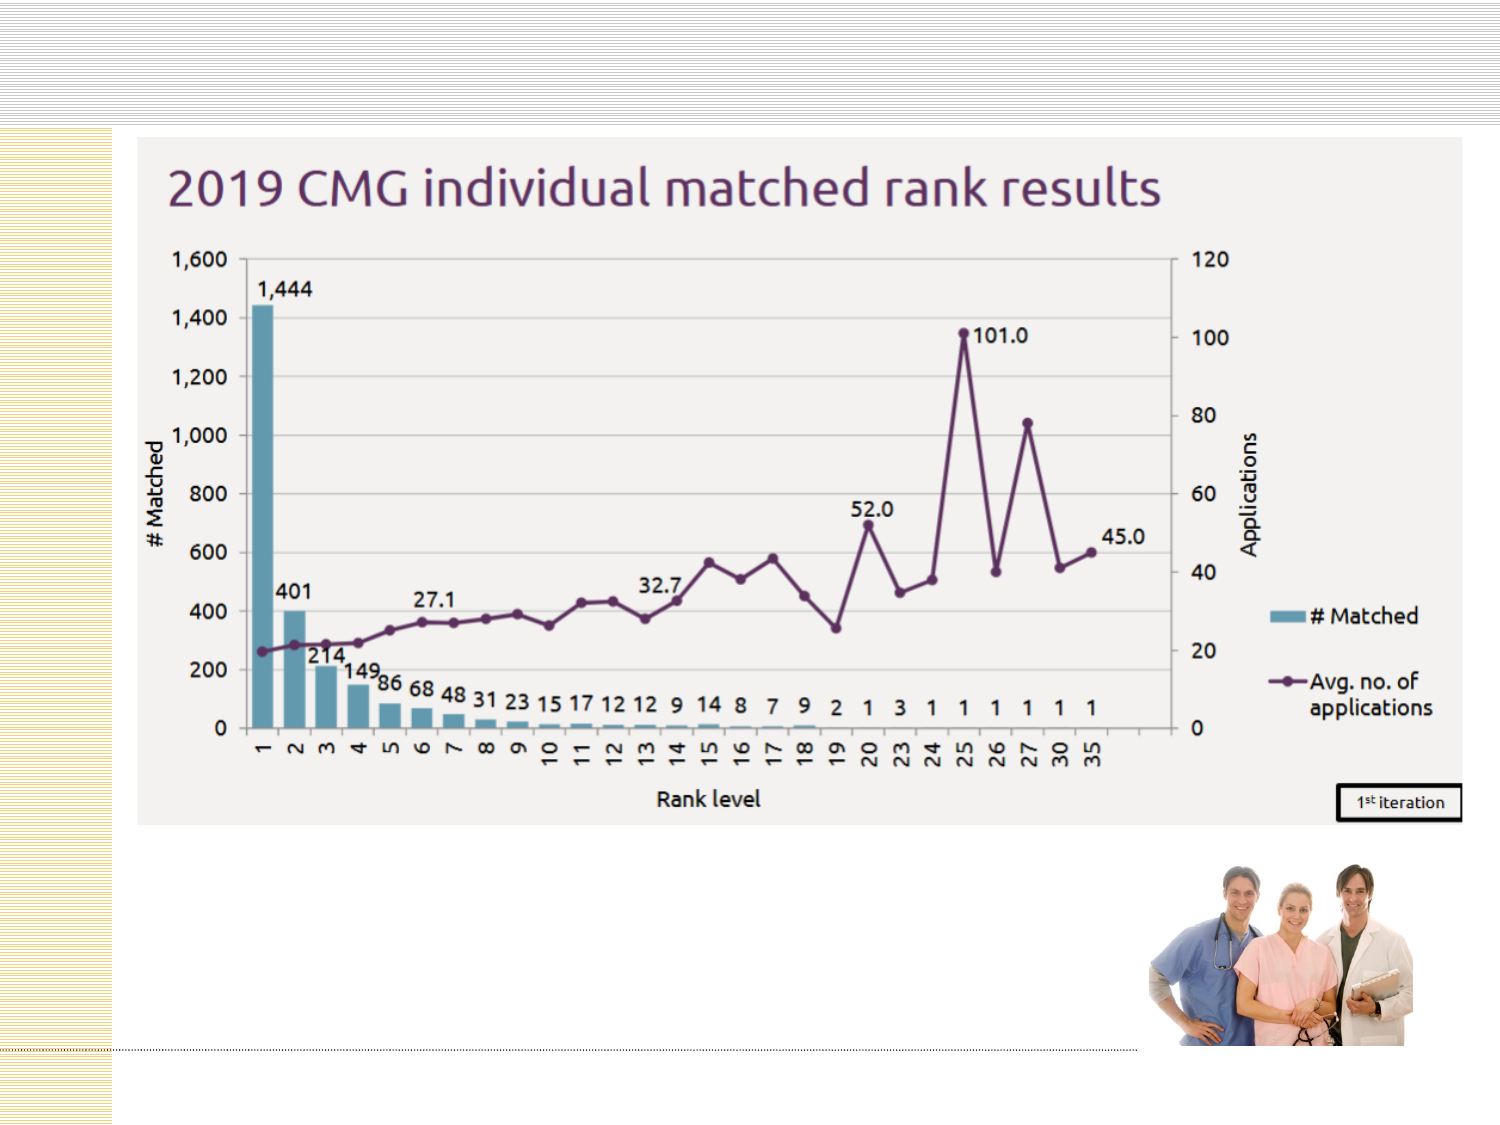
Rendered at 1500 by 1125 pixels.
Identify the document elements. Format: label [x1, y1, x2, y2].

picture [1149, 862, 1413, 1046]
picture [137, 137, 1463, 826]
